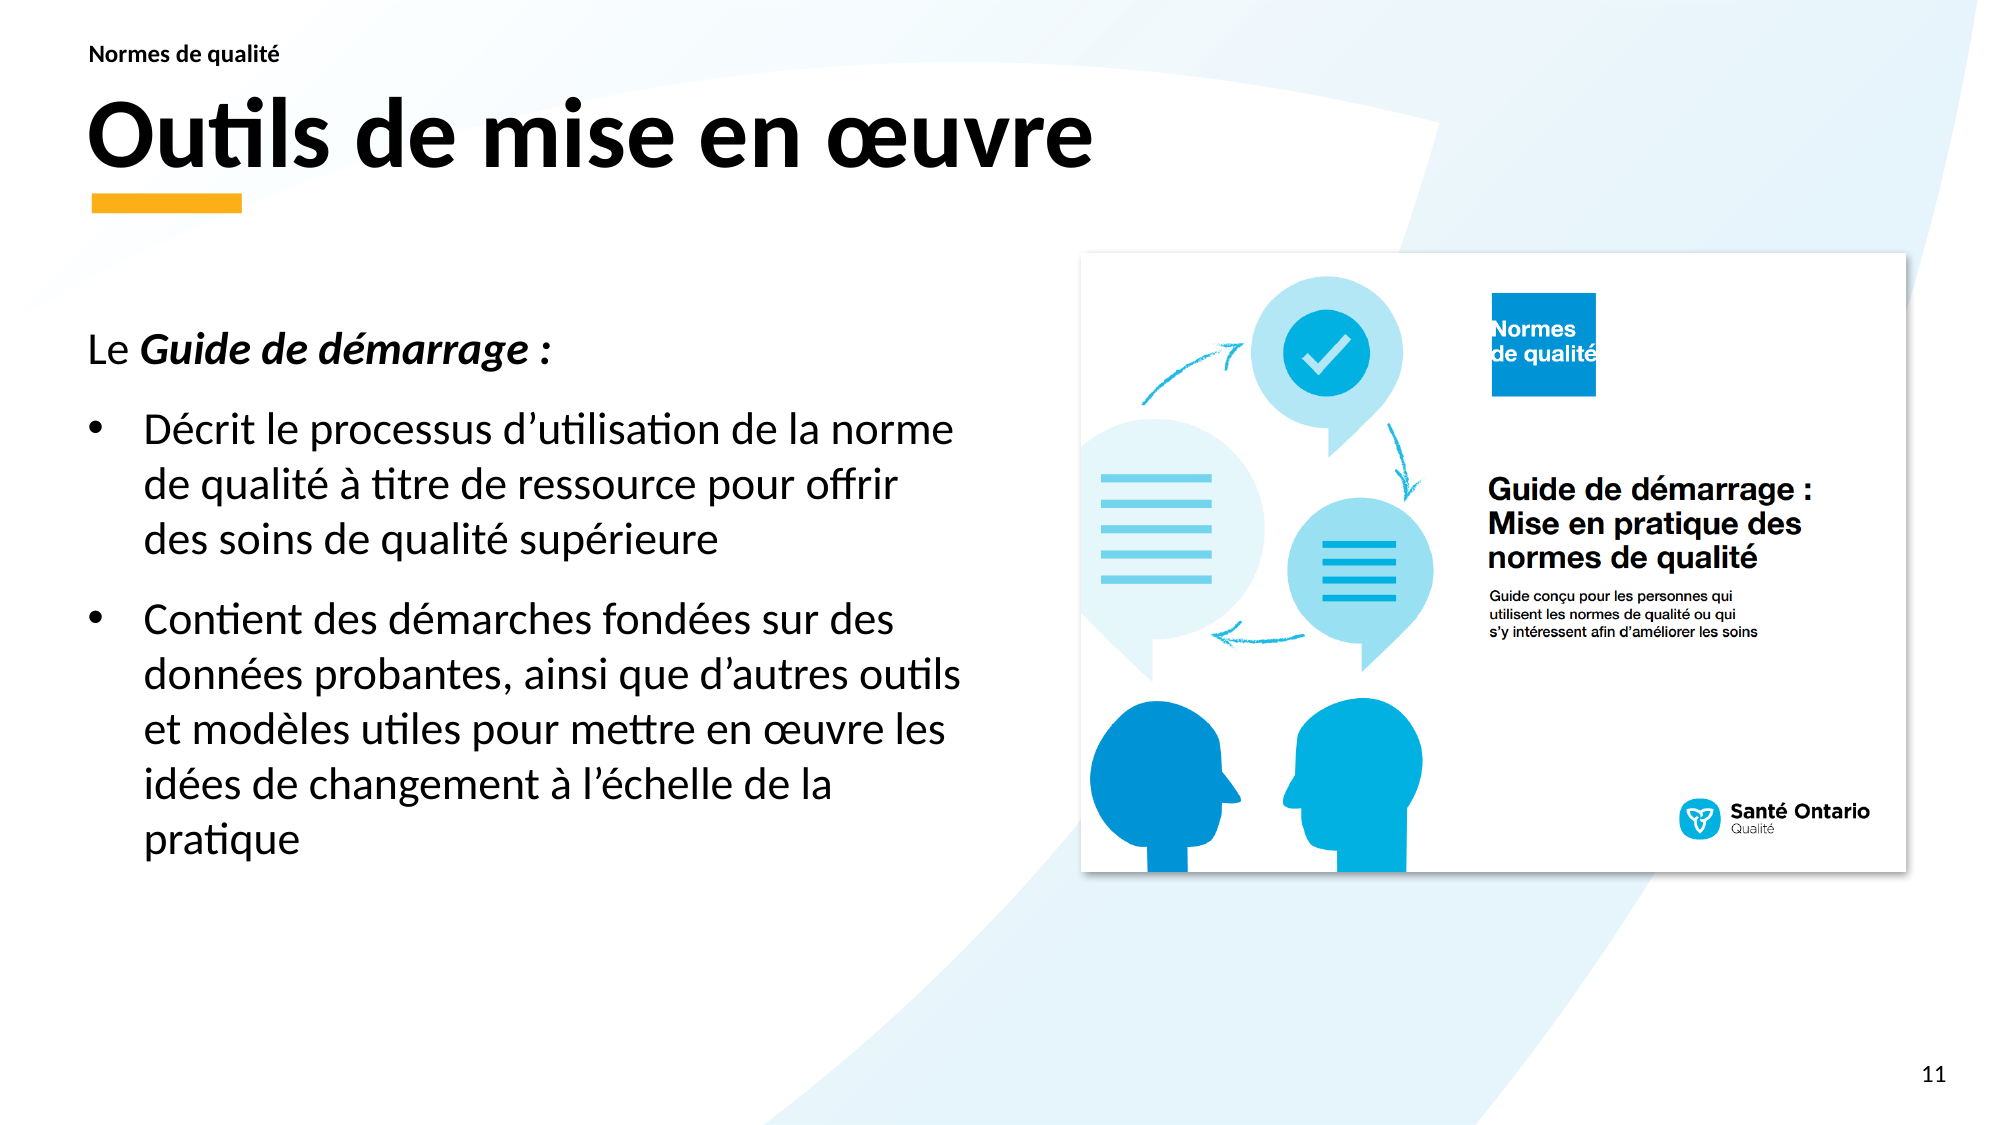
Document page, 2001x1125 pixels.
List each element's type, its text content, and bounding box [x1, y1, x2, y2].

list Normes de qualité [88, 38, 1908, 69]
title Outils de mise en œuvre [87, 77, 1907, 192]
list Le Guide de démarrage : Décrit le processus d’utilisation de la norme de qualité à titre de ressource pour offrir des soins de qualité supérieure Contient des démarches fondées sur des données probantes, ainsi que d’autres outils et modèles utiles pour mettre en œuvre les idées de changement à l’échelle de la pratique [87, 318, 963, 1063]
slide_number 11 [1511, 1042, 1962, 1103]
picture [0, 0, 2001, 1125]
